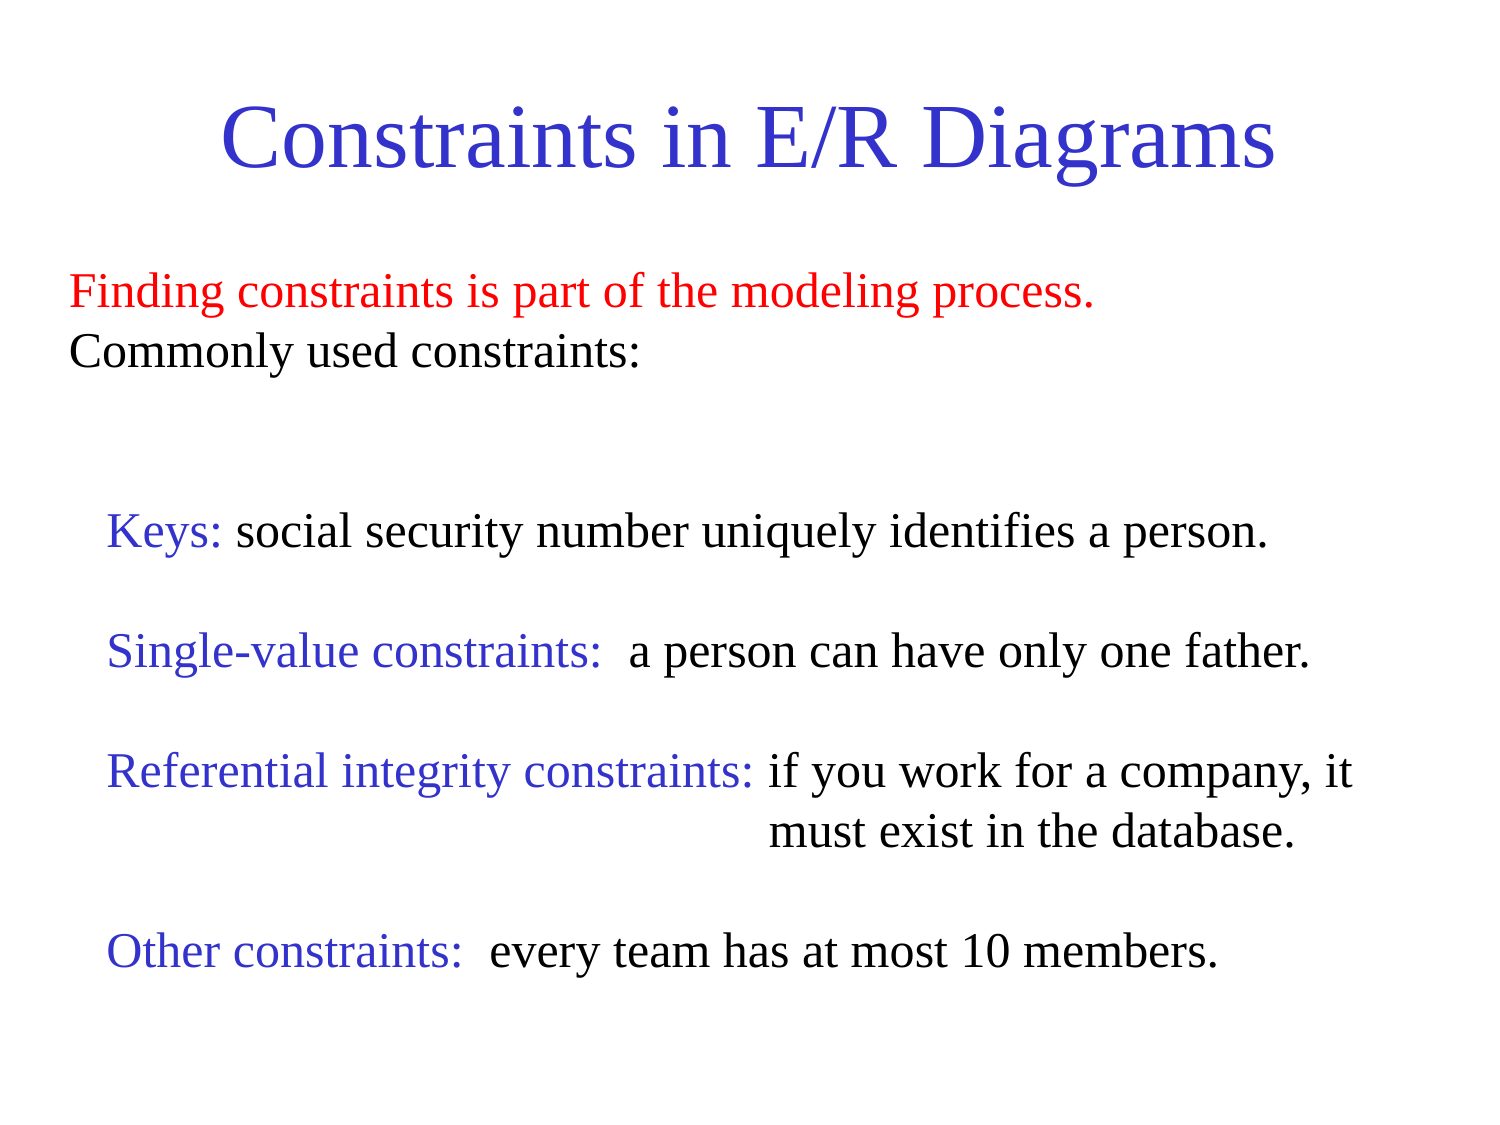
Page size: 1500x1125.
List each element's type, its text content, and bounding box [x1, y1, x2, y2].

text_box Finding constraints is part of the modeling process. Commonly used constraints: Keys: social security number uniquely identifies a person. Single-value constraints: a person can have only one father. Referential integrity constraints: if you work for a company, it must exist in the database. Other constraints: every team has at most 10 members. [54, 249, 1368, 985]
title Constraints in E/R Diagrams [112, 37, 1388, 226]
